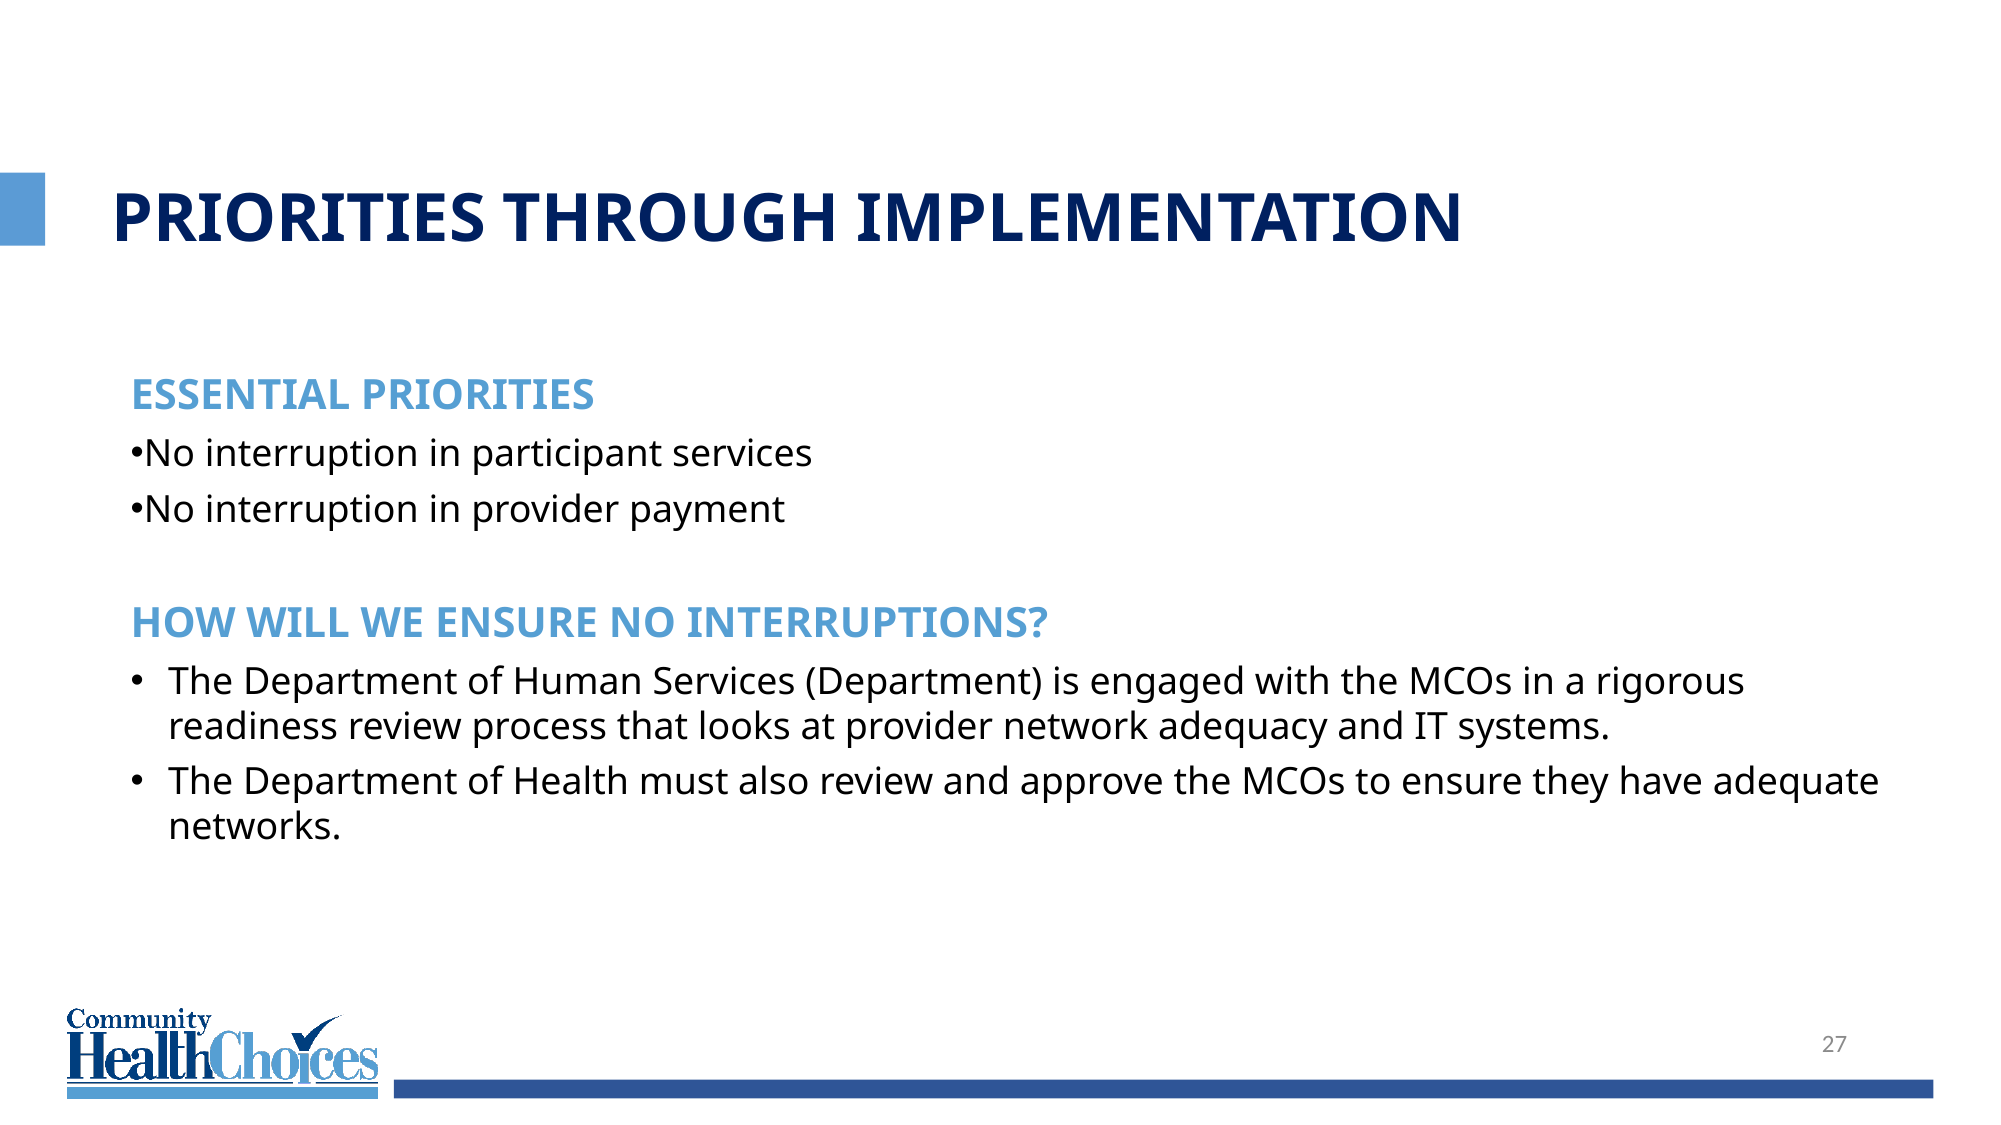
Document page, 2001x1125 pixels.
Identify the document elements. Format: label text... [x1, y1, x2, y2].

picture [67, 1008, 378, 1099]
slide_number 27 [1412, 1012, 1863, 1073]
text_box [0, 172, 46, 247]
list PRIORITIES THROUGH IMPLEMENTATION [96, 172, 1668, 335]
text_box [393, 1079, 1934, 1099]
list ESSENTIAL PRIORITIES No interruption in participant services No interruption in provider payment HOW WILL WE ENSURE NO INTERRUPTIONS? The Department of Human Services (Department) is engaged with the MCOs in a rigorous readiness review process that looks at provider network adequacy and IT systems. The Department of Health must also review and approve the MCOs to ensure they have adequate networks. [115, 366, 1900, 825]
